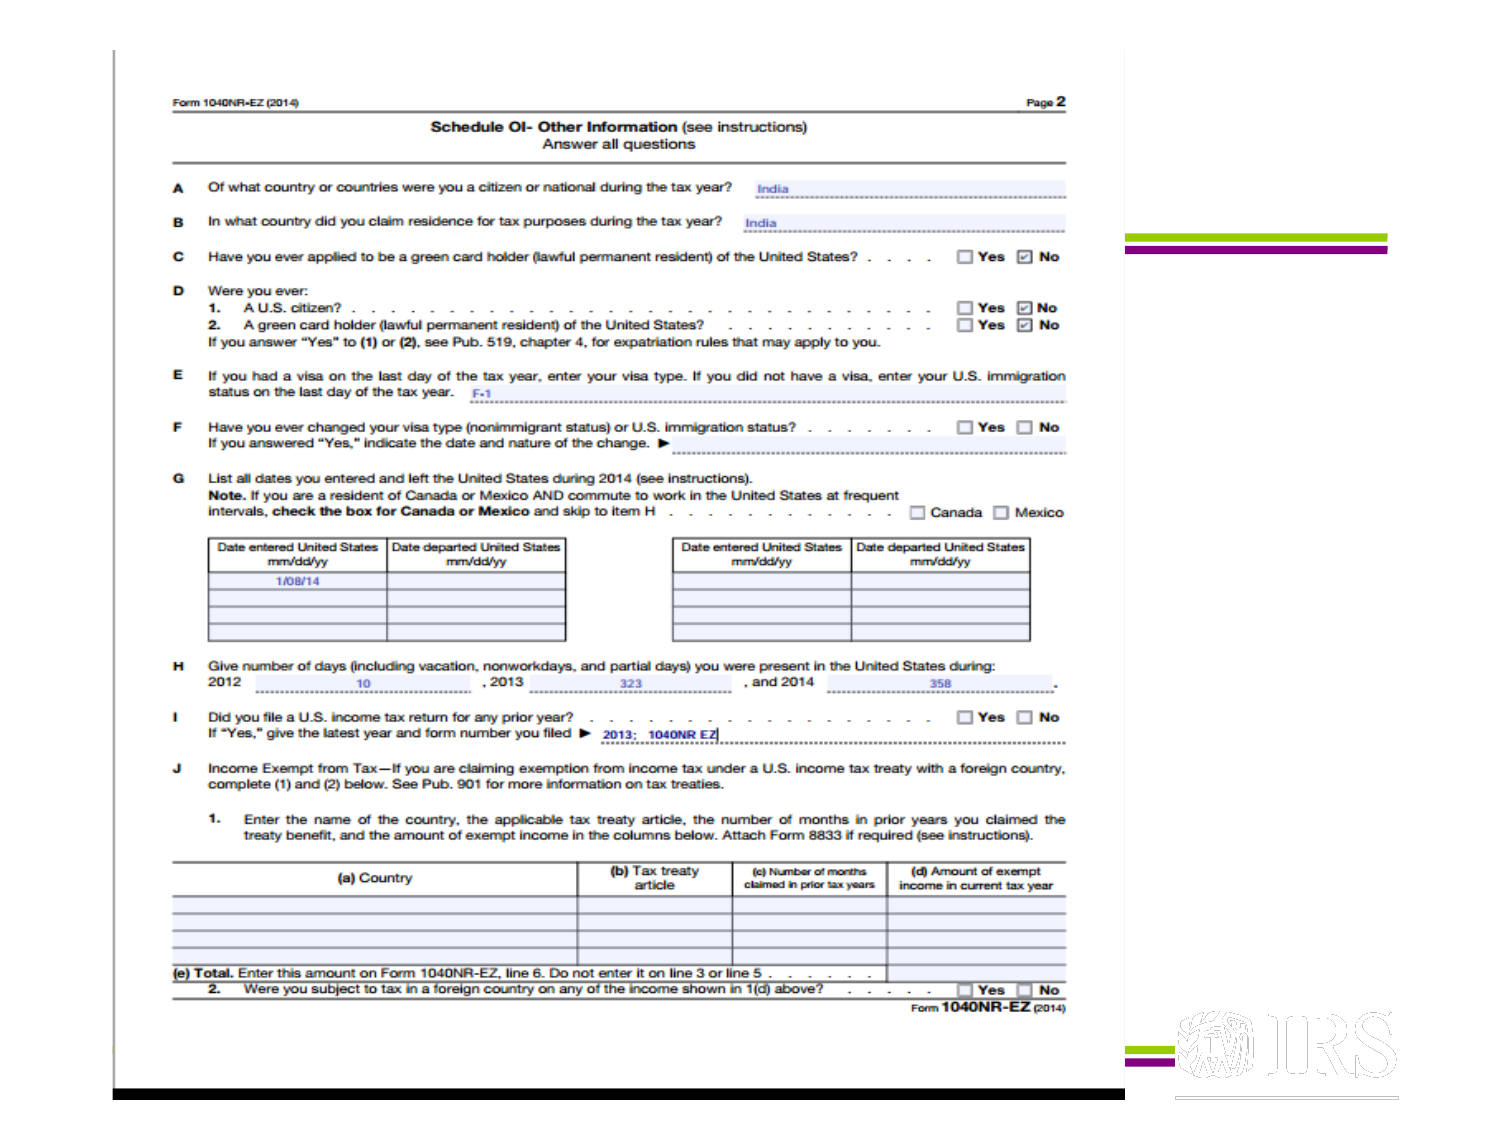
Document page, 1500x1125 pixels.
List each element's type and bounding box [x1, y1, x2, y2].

list [112, 49, 1126, 1101]
